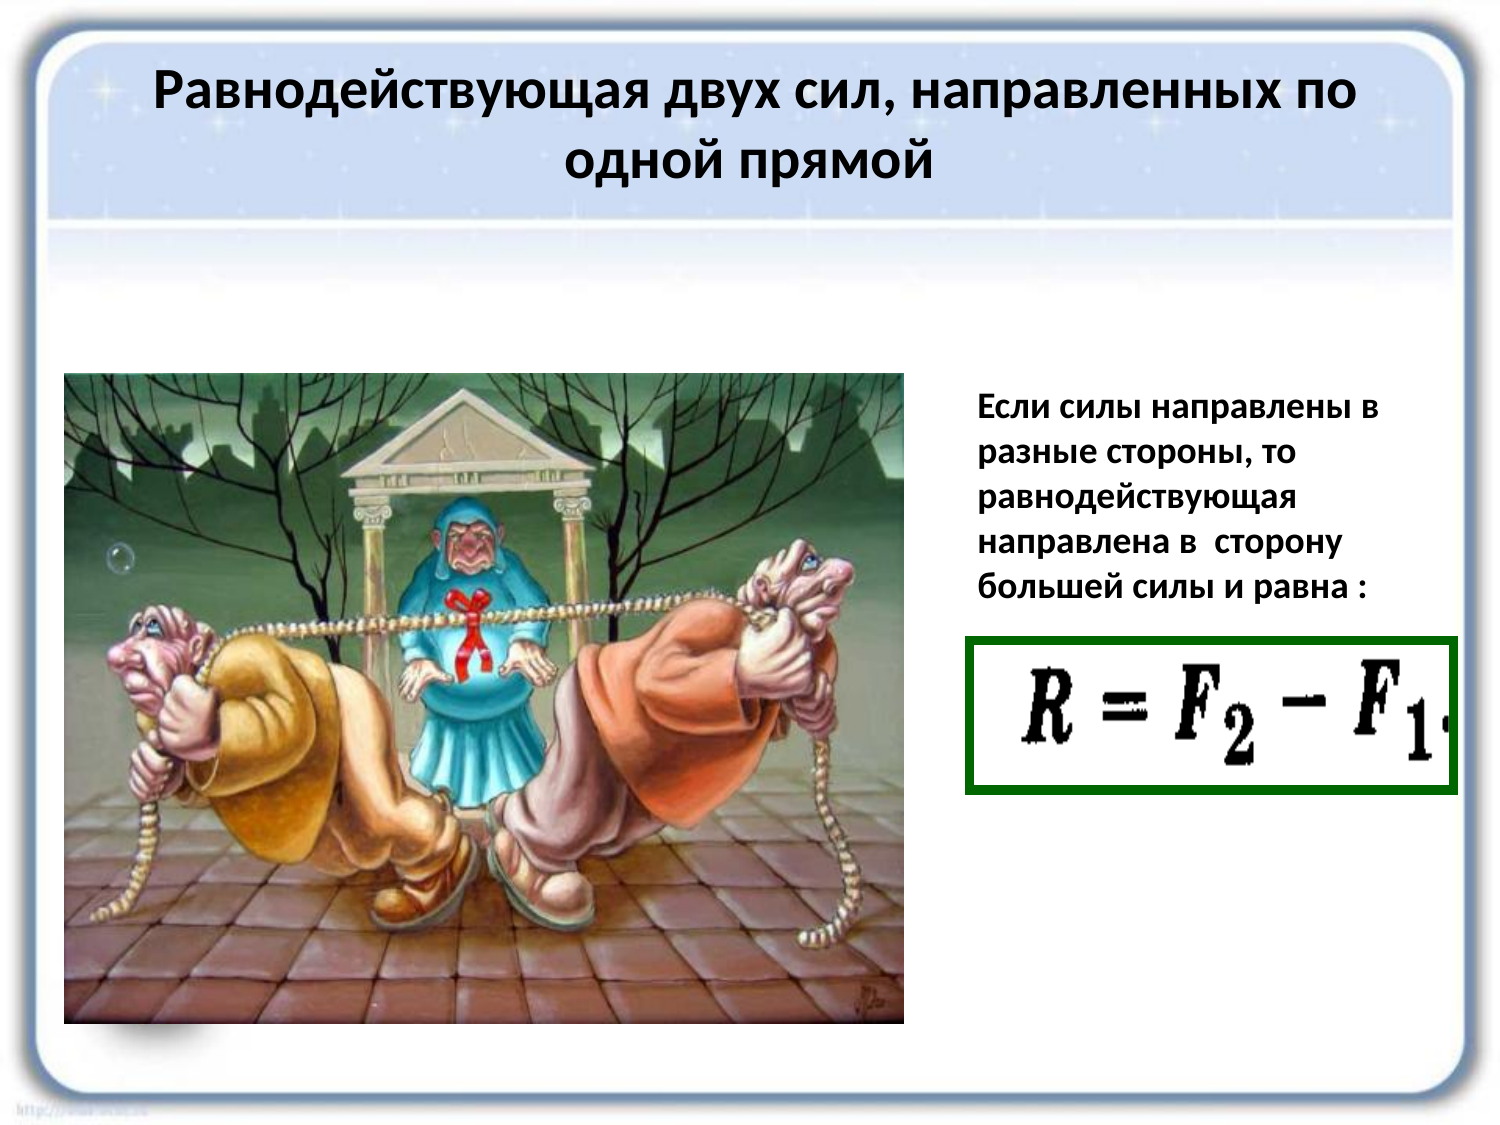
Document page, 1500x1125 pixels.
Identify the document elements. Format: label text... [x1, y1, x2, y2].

picture [0, 0, 1500, 1125]
text_box Равнодействующая двух сил, направленных по одной прямой [53, 42, 1459, 198]
text_box Если силы направлены в разные стороны, то равнодействующая направлена в сторону большей силы и равна : [962, 373, 1471, 704]
